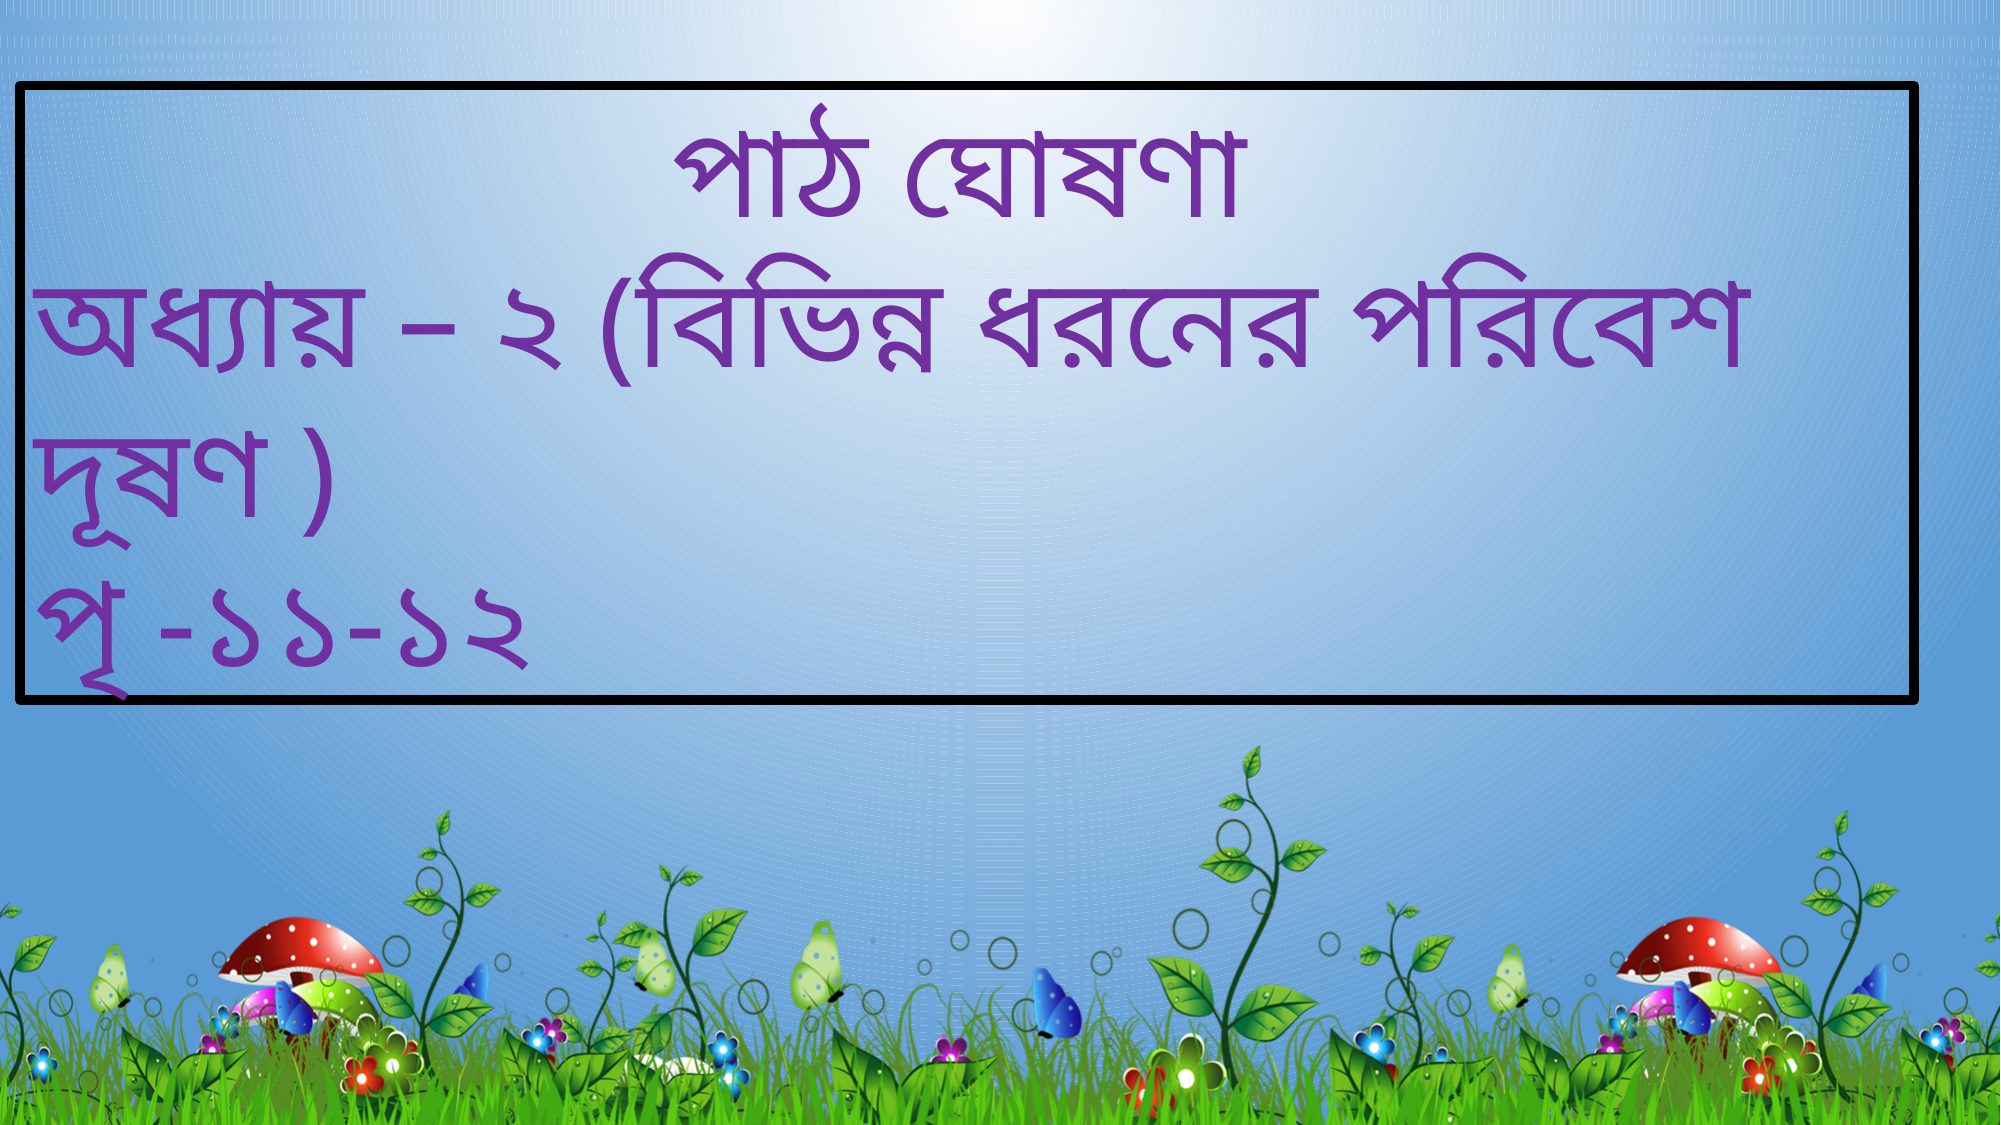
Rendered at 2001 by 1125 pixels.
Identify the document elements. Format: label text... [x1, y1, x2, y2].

text_box পাঠ ঘোষণা অধ্যায় – ২ (বিভিন্ন ধরনের পরিবেশ দূষণ ) পৃ -১১-১২ [20, 85, 1915, 701]
picture [0, 733, 2000, 1125]
